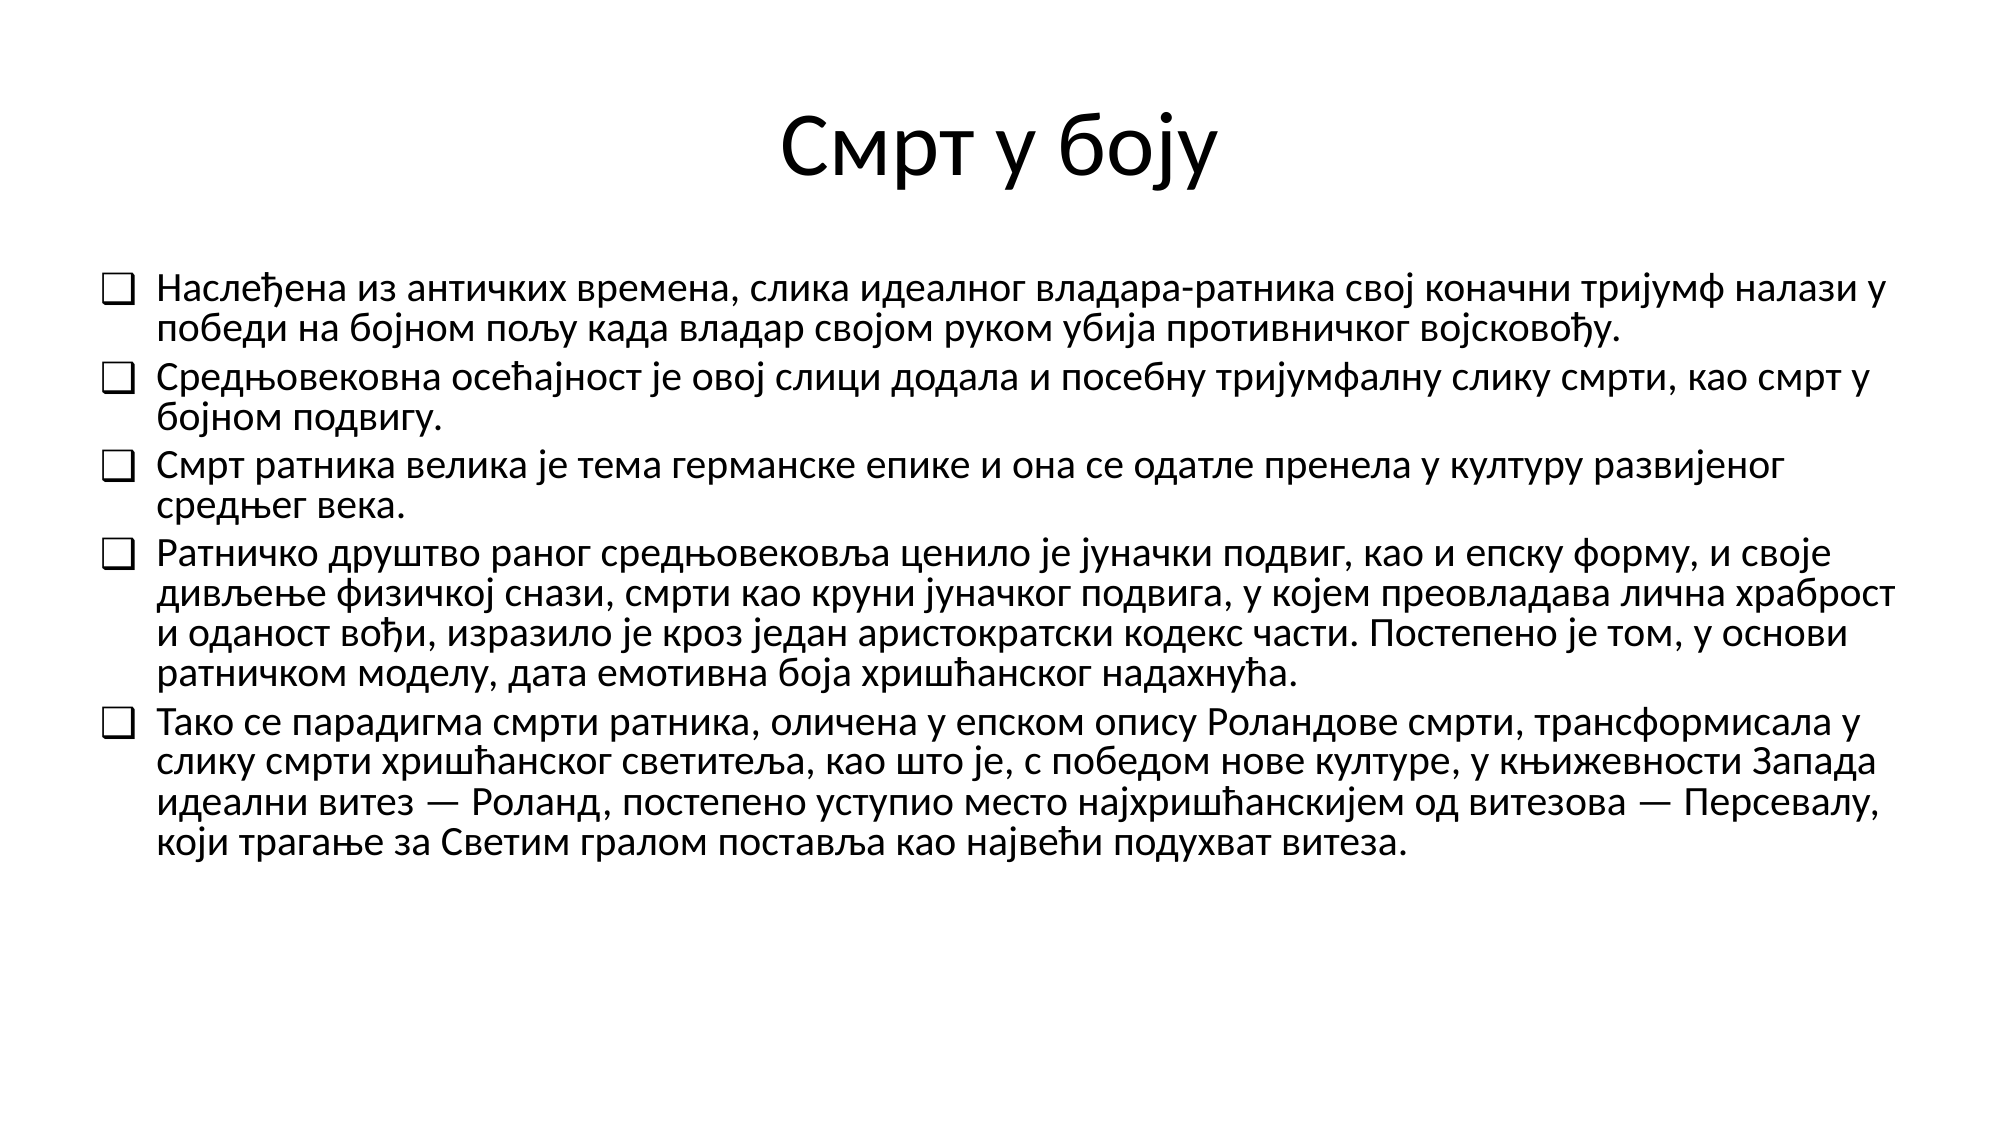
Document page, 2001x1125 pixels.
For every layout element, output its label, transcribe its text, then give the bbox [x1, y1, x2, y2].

list Наслеђена из античких времена, слика идеалног владара-ратника свој коначни тријумф налази у победи на бојном пољу када владар својом руком убија противничког војсковођу. Средњовековна осећајност је овој слици додала и посебну тријумфалну слику смрти, као смрт у бојном подвигу. Смрт ратника велика је тема германске епике и она се одатле пренела у културу развијеног средњег века. Ратничко друштво раног средњовековља ценило је јуначки подвиг, као и епску форму, и своје дивљење физичкој снази, смрти као круни јуначког подвига, у којем преовладава лична храброст и оданост вођи, изразило је кроз један аристократски кодекс части. Постепено је том, у основи ратничком моделу, дата емотивна боја хришћанског надахнућа. Тако се парадигма смрти ратника, оличена у епском опису Роландове смрти, трансформисала у слику смрти хришћанског светитеља, као што је, с победом нове културе, у књижевности Запада идеални витез — Роланд, постепено уступио место најхришћанскијем од витезова — Персевалу, који трагање за Светим гралом поставља као највећи подухват витеза. [99, 262, 1900, 1005]
title Смрт у боју [99, 45, 1900, 233]
